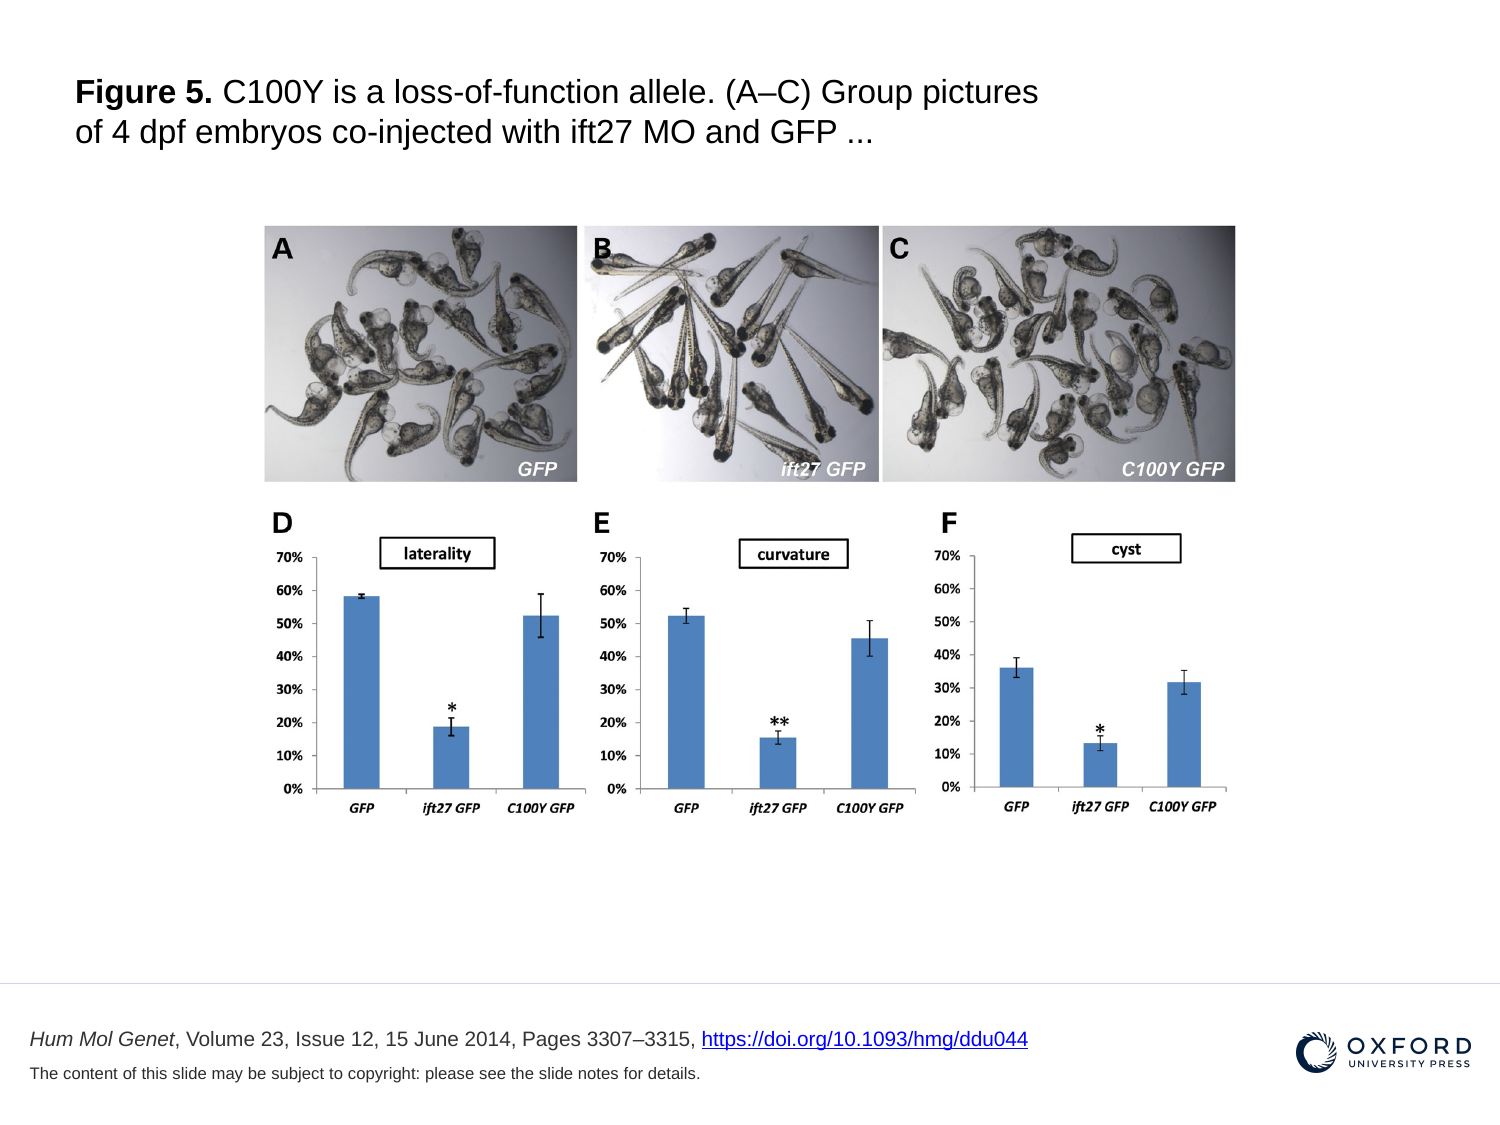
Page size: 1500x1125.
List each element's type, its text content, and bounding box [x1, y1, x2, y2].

picture [262, 224, 1238, 817]
title Figure 5. C100Y is a loss-of-function allele. (A–C) Group pictures of 4 dpf embryos co-injected with ift27 MO and GFP ... [75, 69, 1078, 171]
picture [1296, 1032, 1471, 1073]
footer Hum Mol Genet, Volume 23, Issue 12, 15 June 2014, Pages 3307–3315, https://doi.org/10.1093/hmg/ddu044 The content of this slide may be subject to copyright: please see the slide notes for details. [0, 983, 1260, 1125]
